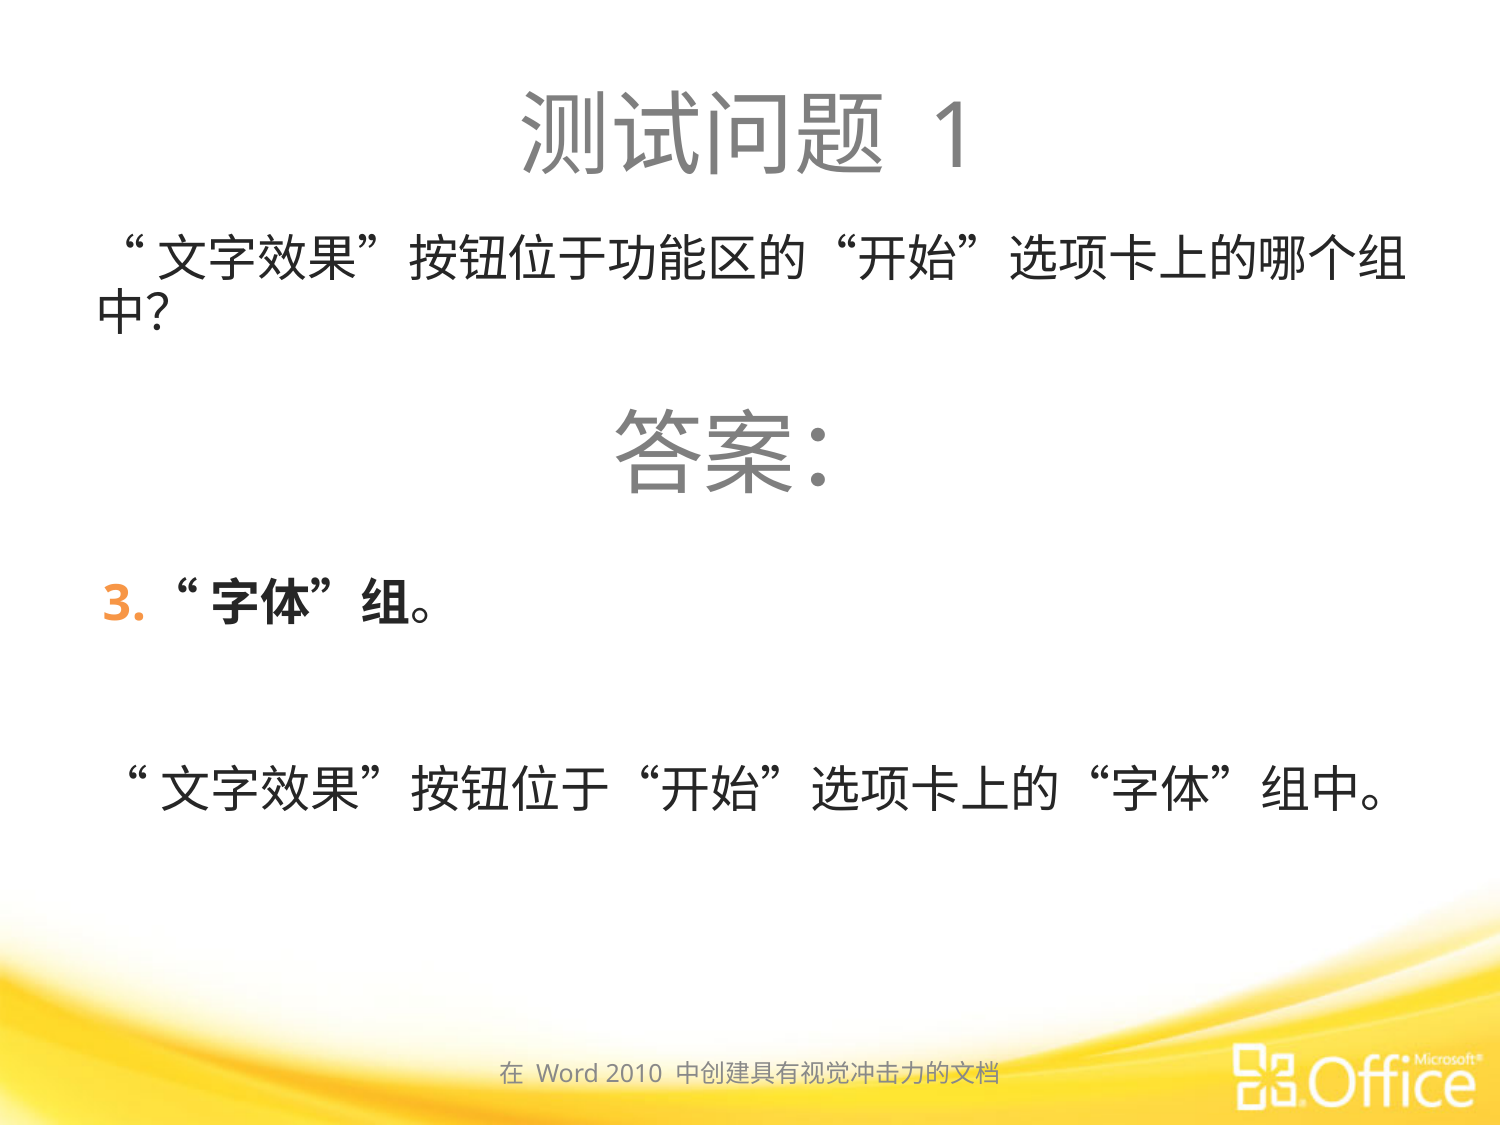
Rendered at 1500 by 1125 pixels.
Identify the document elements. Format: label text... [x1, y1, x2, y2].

picture [0, 0, 1500, 1125]
footer 在 Word 2010 中创建具有视觉冲击力的文档 [300, 1042, 1200, 1103]
list “文字效果”按钮位于功能区的“开始”选项卡上的哪个组中？ [80, 225, 1431, 350]
text_box “字体”组。 [87, 562, 1438, 687]
text_box 答案： [74, 374, 1425, 525]
list “文字效果”按钮位于“开始”选项卡上的“字体”组中。 [83, 750, 1434, 975]
title 测试问题 1 [75, 55, 1425, 206]
